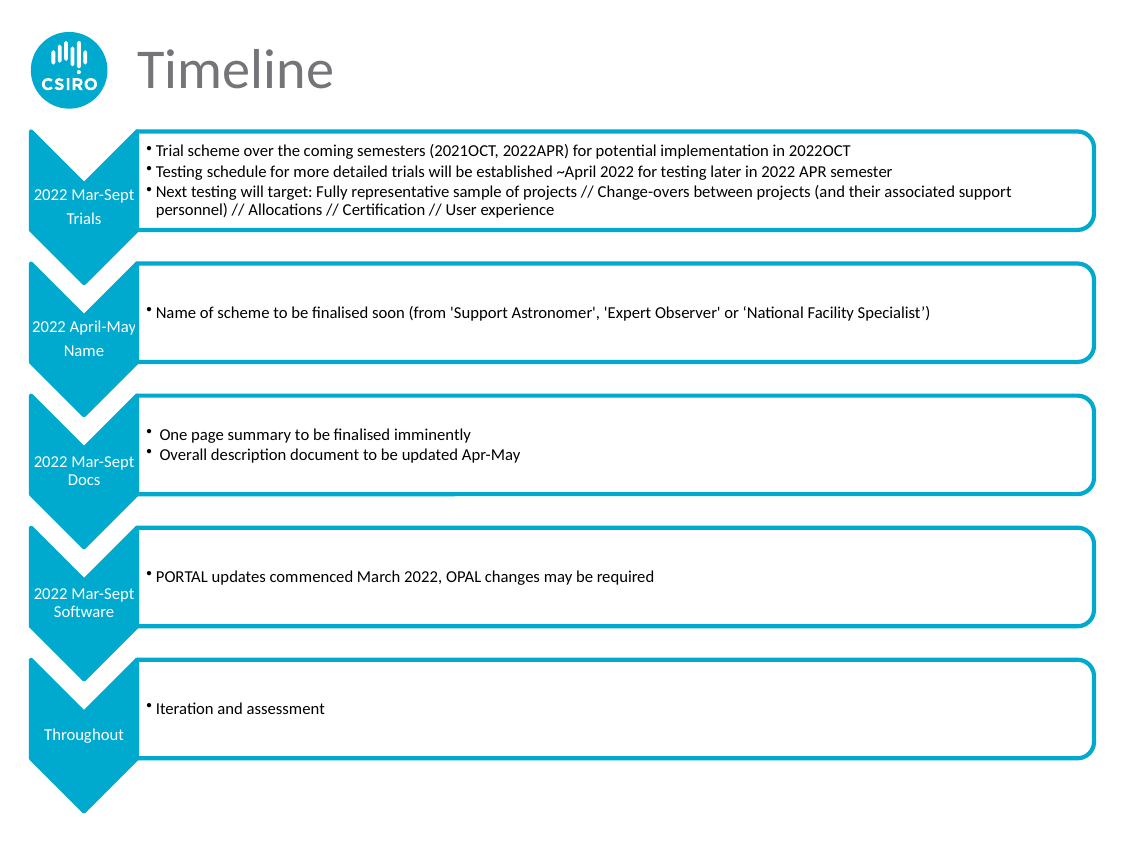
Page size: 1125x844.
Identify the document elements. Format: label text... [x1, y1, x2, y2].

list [30, 130, 1095, 812]
title Timeline [137, 32, 1125, 137]
